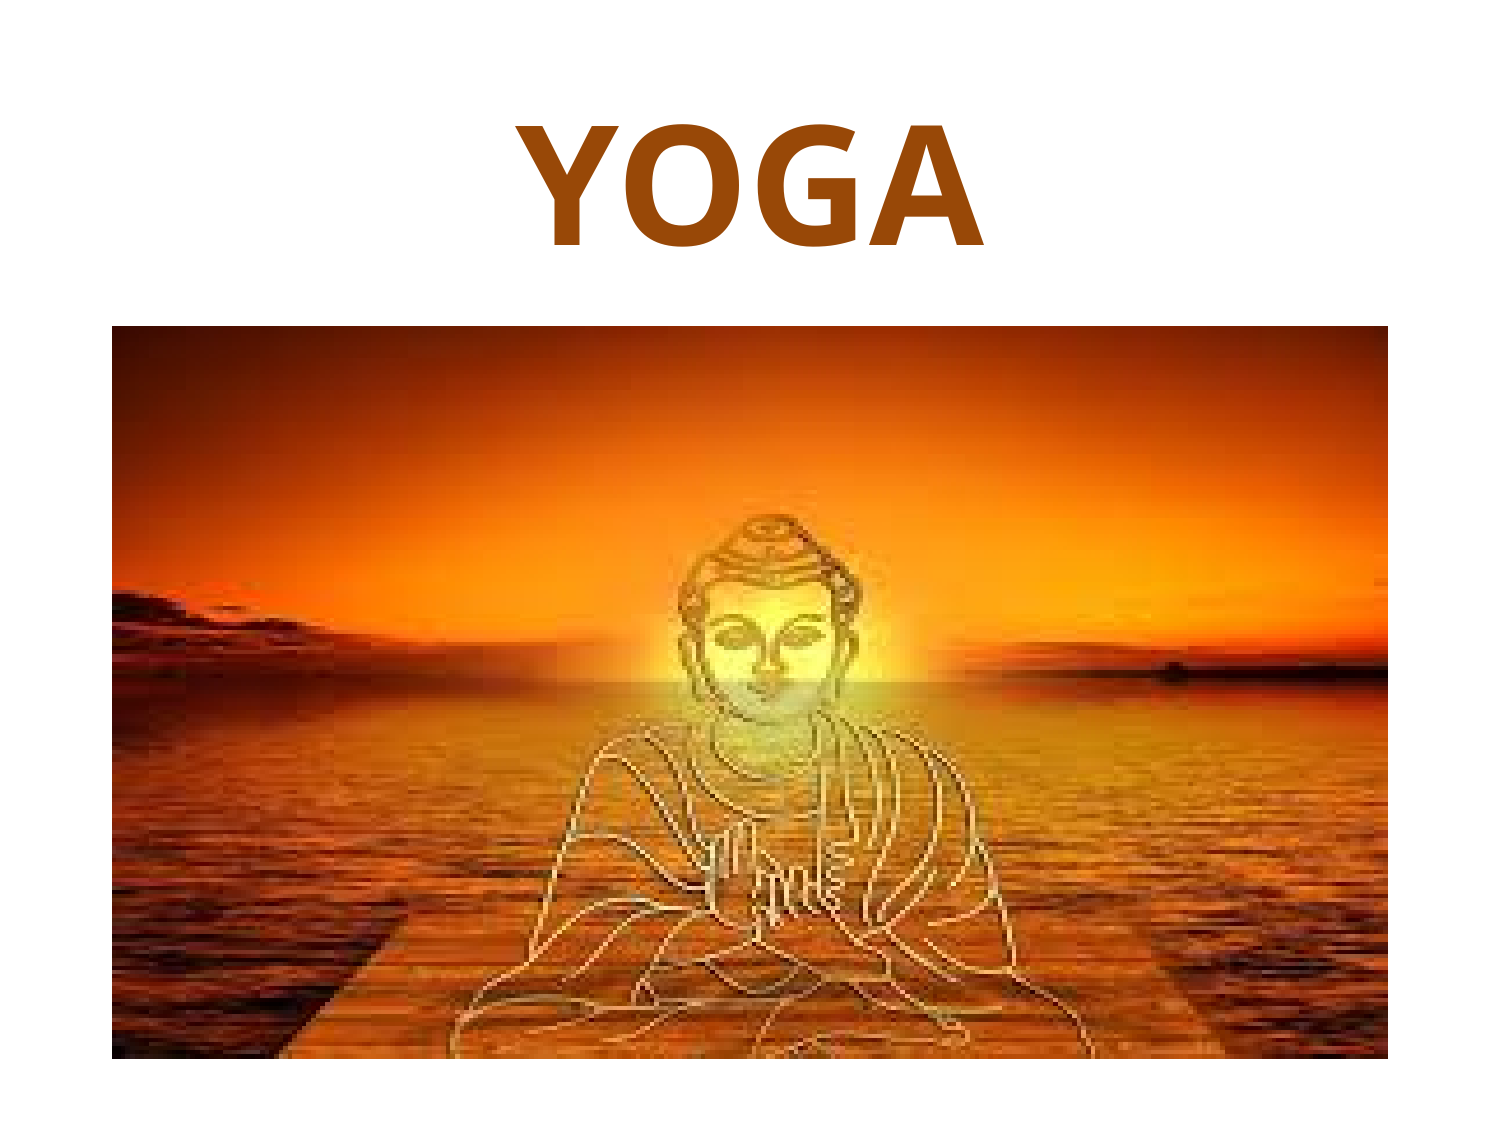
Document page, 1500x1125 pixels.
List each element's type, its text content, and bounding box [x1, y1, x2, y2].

picture [111, 326, 1389, 1059]
title YOGA [112, 78, 1388, 279]
